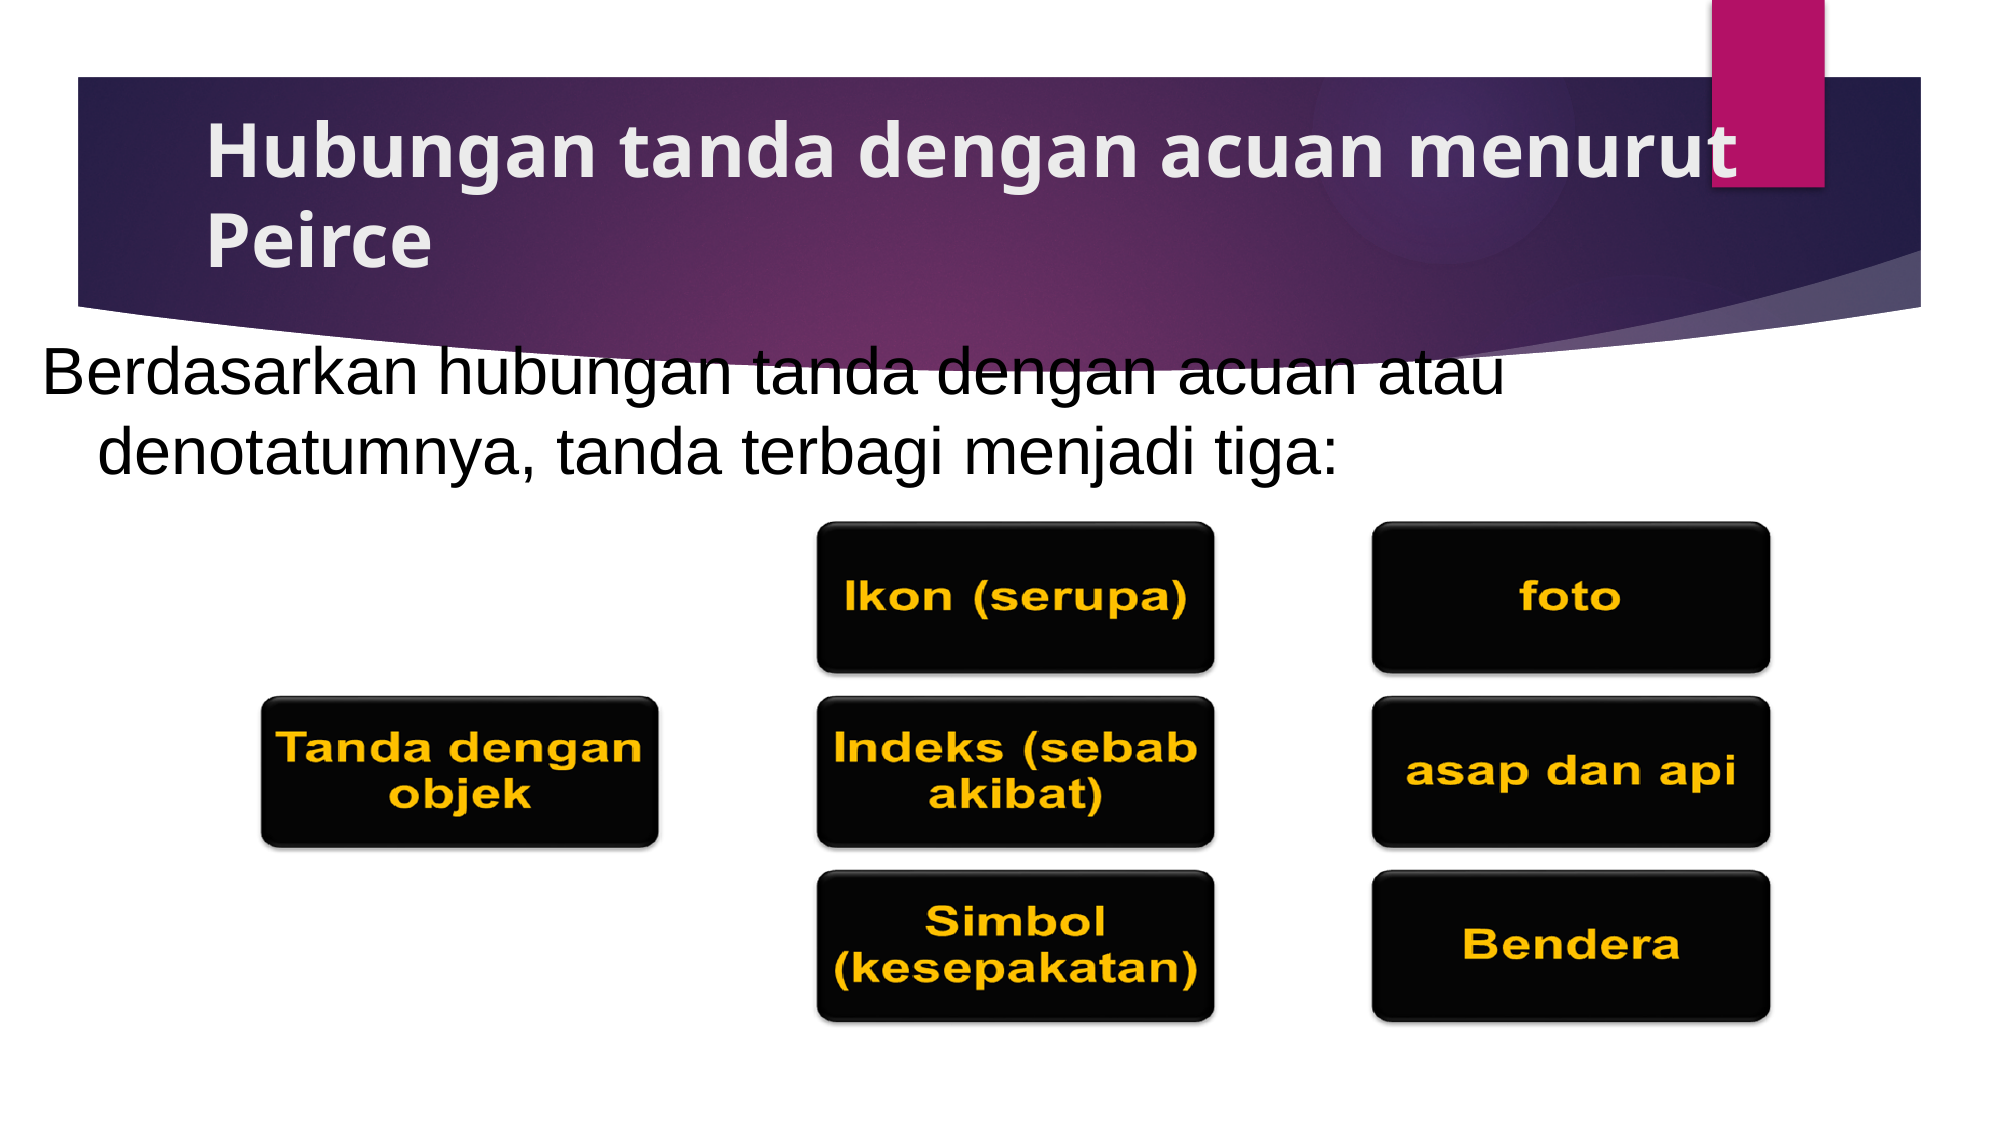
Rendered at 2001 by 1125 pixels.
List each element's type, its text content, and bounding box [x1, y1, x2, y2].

picture [242, 517, 1781, 1033]
list Berdasarkan hubungan tanda dengan acuan atau denotatumnya, tanda terbagi menjadi tiga: [26, 320, 1944, 988]
title Hubungan tanda dengan acuan menurut Peirce [189, 110, 1780, 276]
